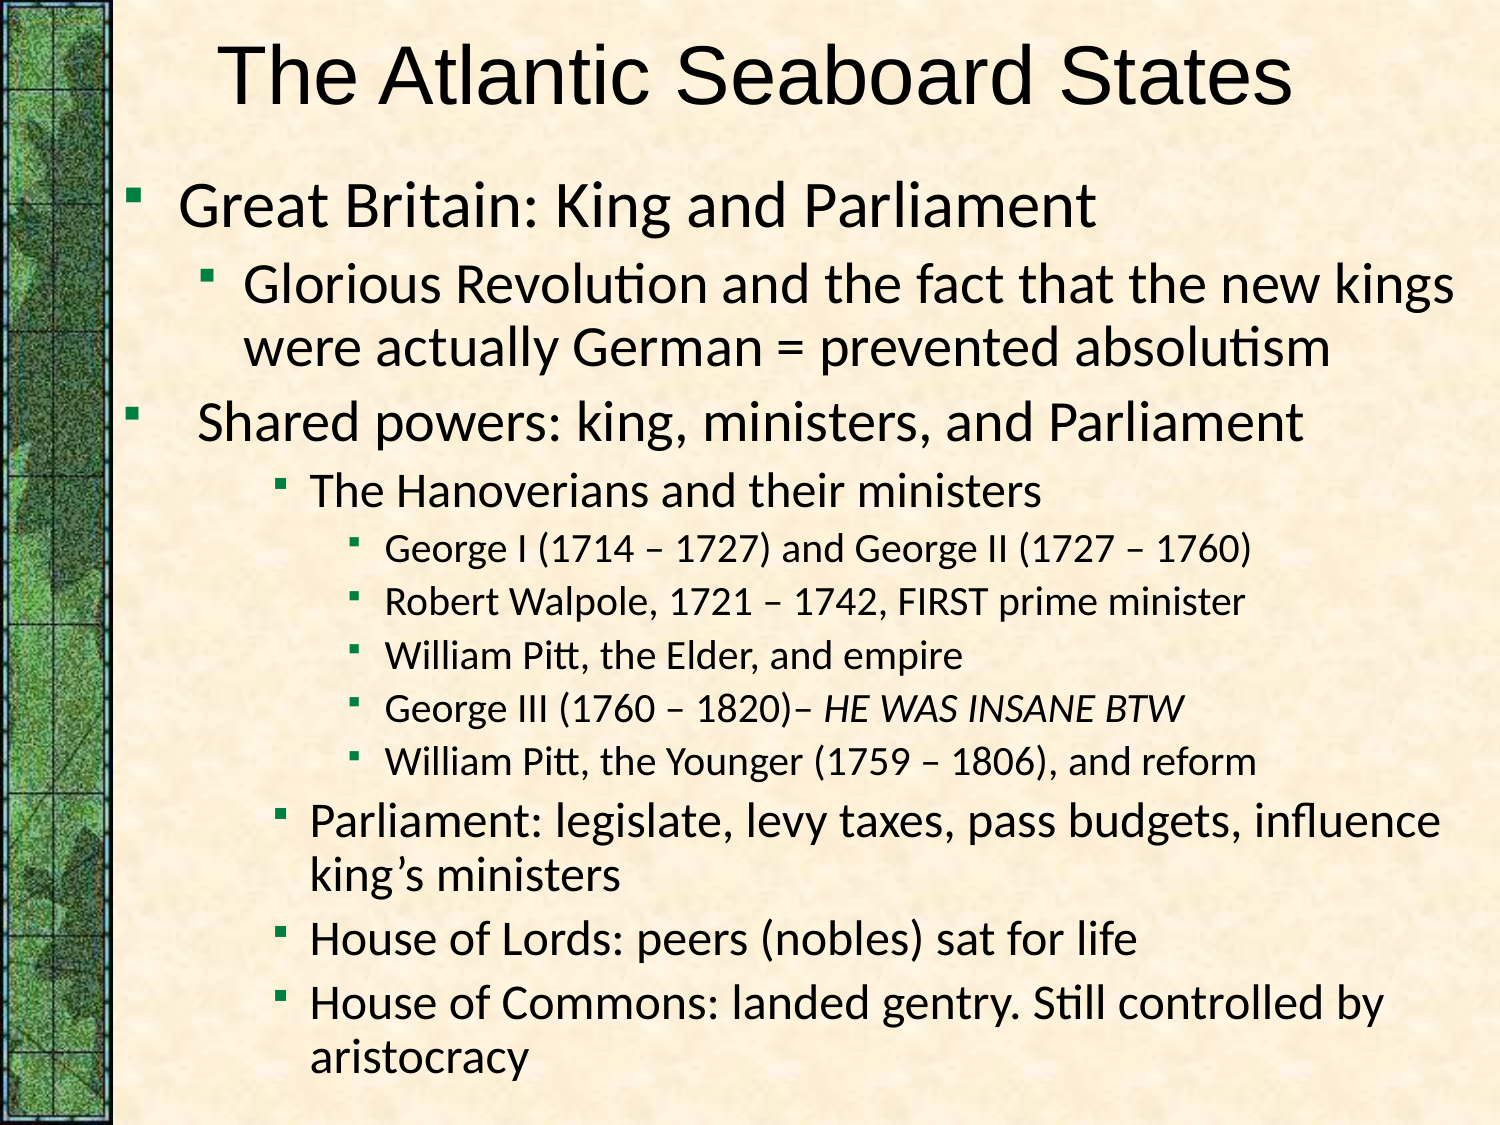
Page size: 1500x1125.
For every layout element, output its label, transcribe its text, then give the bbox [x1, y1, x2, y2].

title The Atlantic Seaboard States [12, 37, 1500, 105]
list Great Britain: King and Parliament Glorious Revolution and the fact that the new kings were actually German = prevented absolutism Shared powers: king, ministers, and Parliament The Hanoverians and their ministers George I (1714 – 1727) and George II (1727 – 1760) Robert Walpole, 1721 – 1742, FIRST prime minister William Pitt, the Elder, and empire George III (1760 – 1820)– HE WAS INSANE BTW William Pitt, the Younger (1759 – 1806), and reform Parliament: legislate, levy taxes, pass budgets, influence king’s ministers House of Lords: peers (nobles) sat for life House of Commons: landed gentry. Still controlled by aristocracy [107, 162, 1500, 1125]
picture [0, 0, 1500, 1125]
